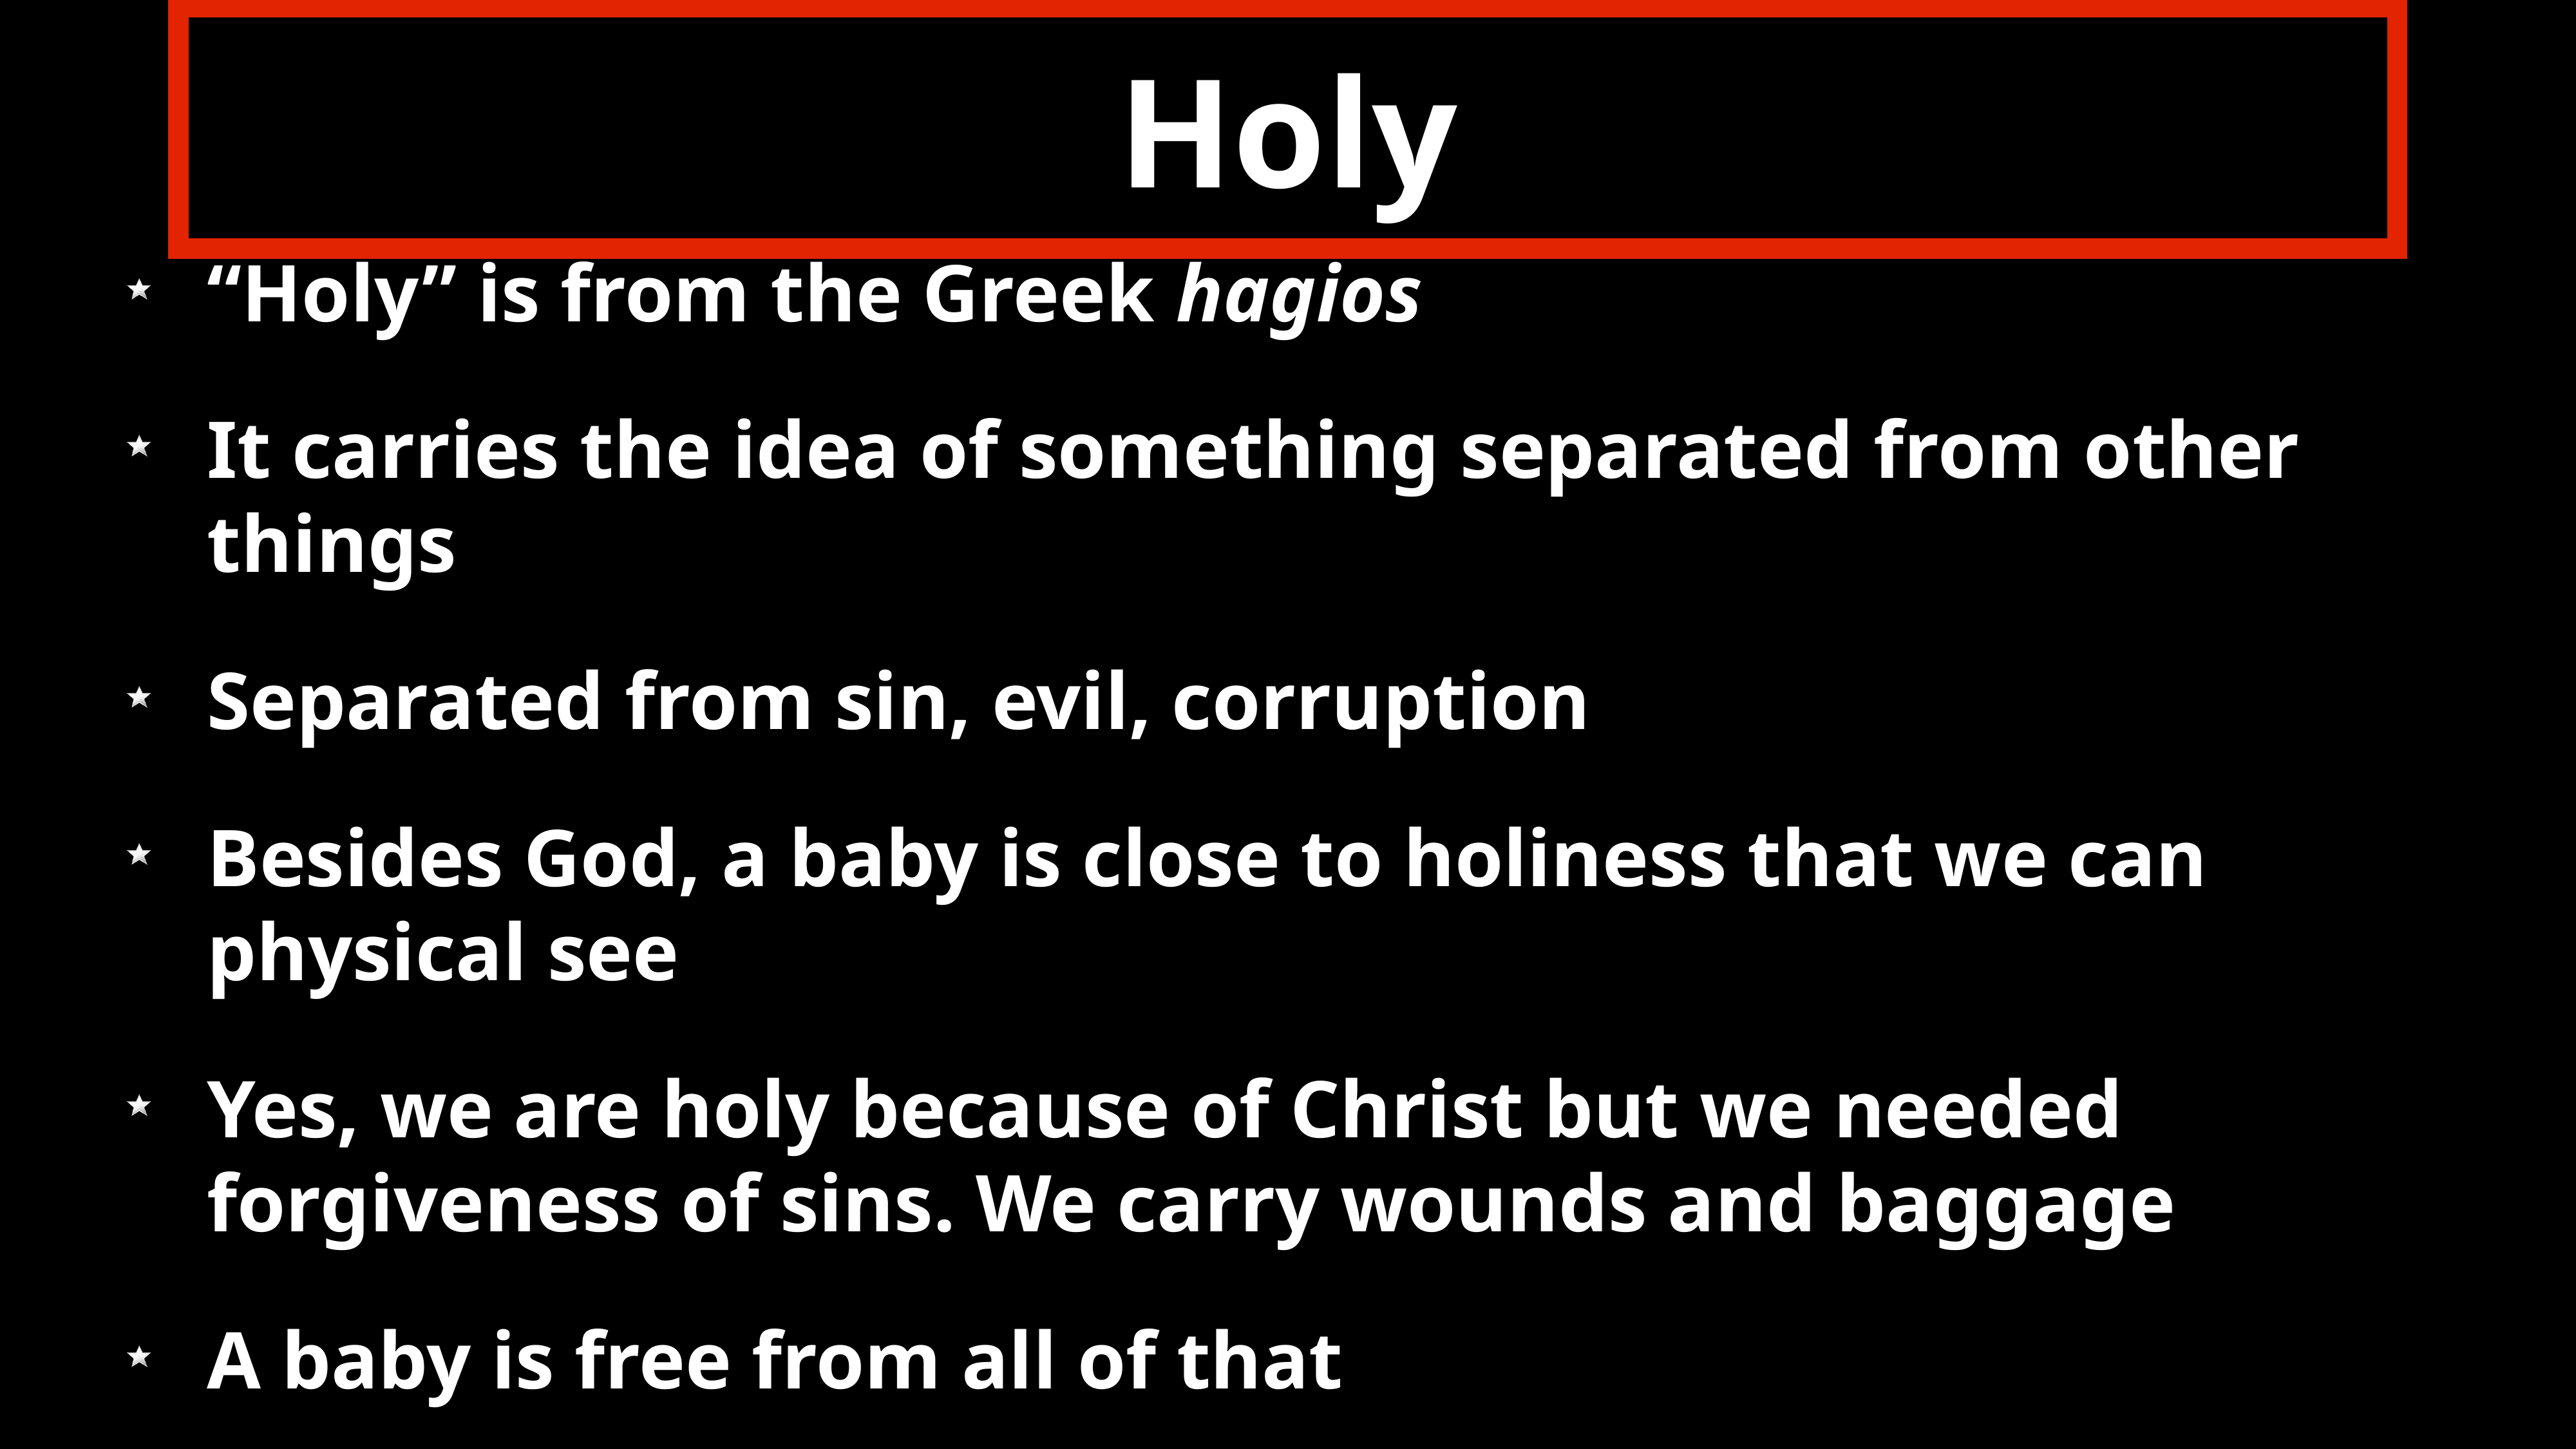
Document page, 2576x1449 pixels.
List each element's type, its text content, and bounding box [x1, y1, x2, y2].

picture [125, 1343, 153, 1372]
title Holy [178, 6, 2398, 225]
list “Holy” is from the Greek hagios It carries the idea of something separated from other things Separated from sin, evil, corruption Besides God, a baby is close to holiness that we can physical see Yes, we are holy because of Christ but we needed forgiveness of sins. We carry wounds and baggage A baby is free from all of that [119, 225, 2457, 1422]
picture [125, 841, 153, 869]
picture [125, 276, 153, 304]
picture [125, 684, 153, 712]
picture [125, 433, 153, 461]
picture [125, 1092, 153, 1121]
